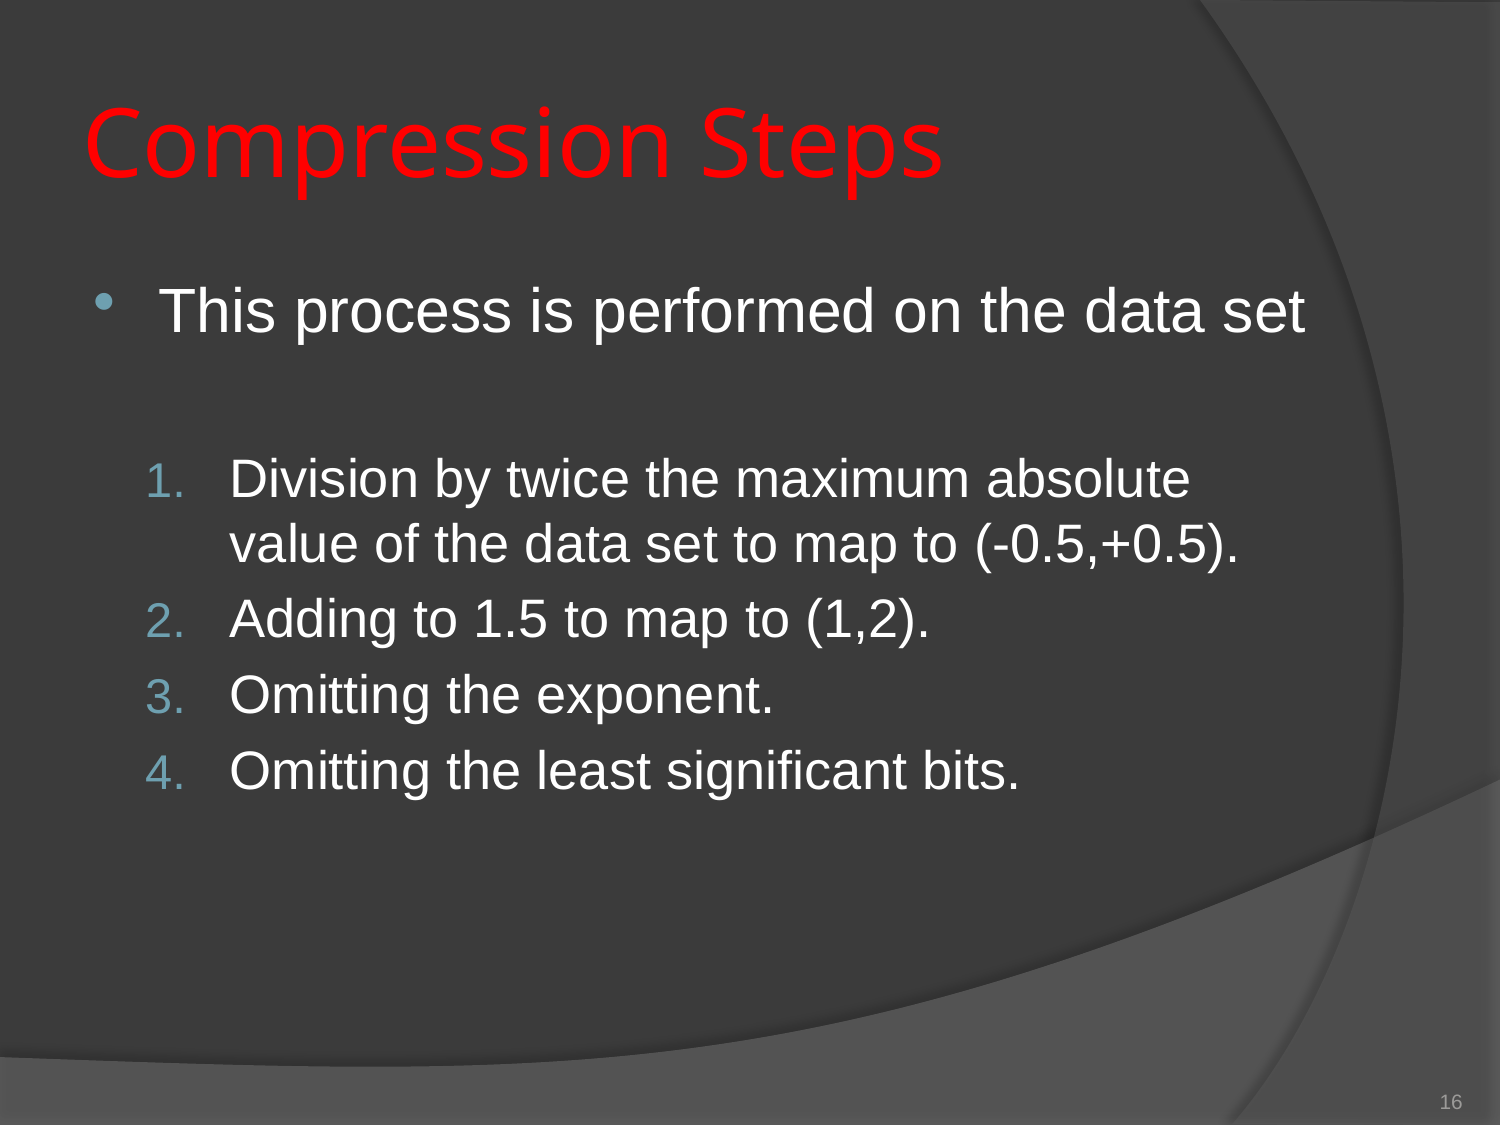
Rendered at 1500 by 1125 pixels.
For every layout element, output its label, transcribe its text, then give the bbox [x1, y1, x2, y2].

list This process is performed on the data set Division by twice the maximum absolute value of the data set to map to (-0.5,+0.5). Adding to 1.5 to map to (1,2). Omitting the exponent. Omitting the least significant bits. [75, 262, 1341, 1005]
slide_number 16 [1337, 1053, 1463, 1114]
title Compression Steps [75, 45, 1300, 233]
